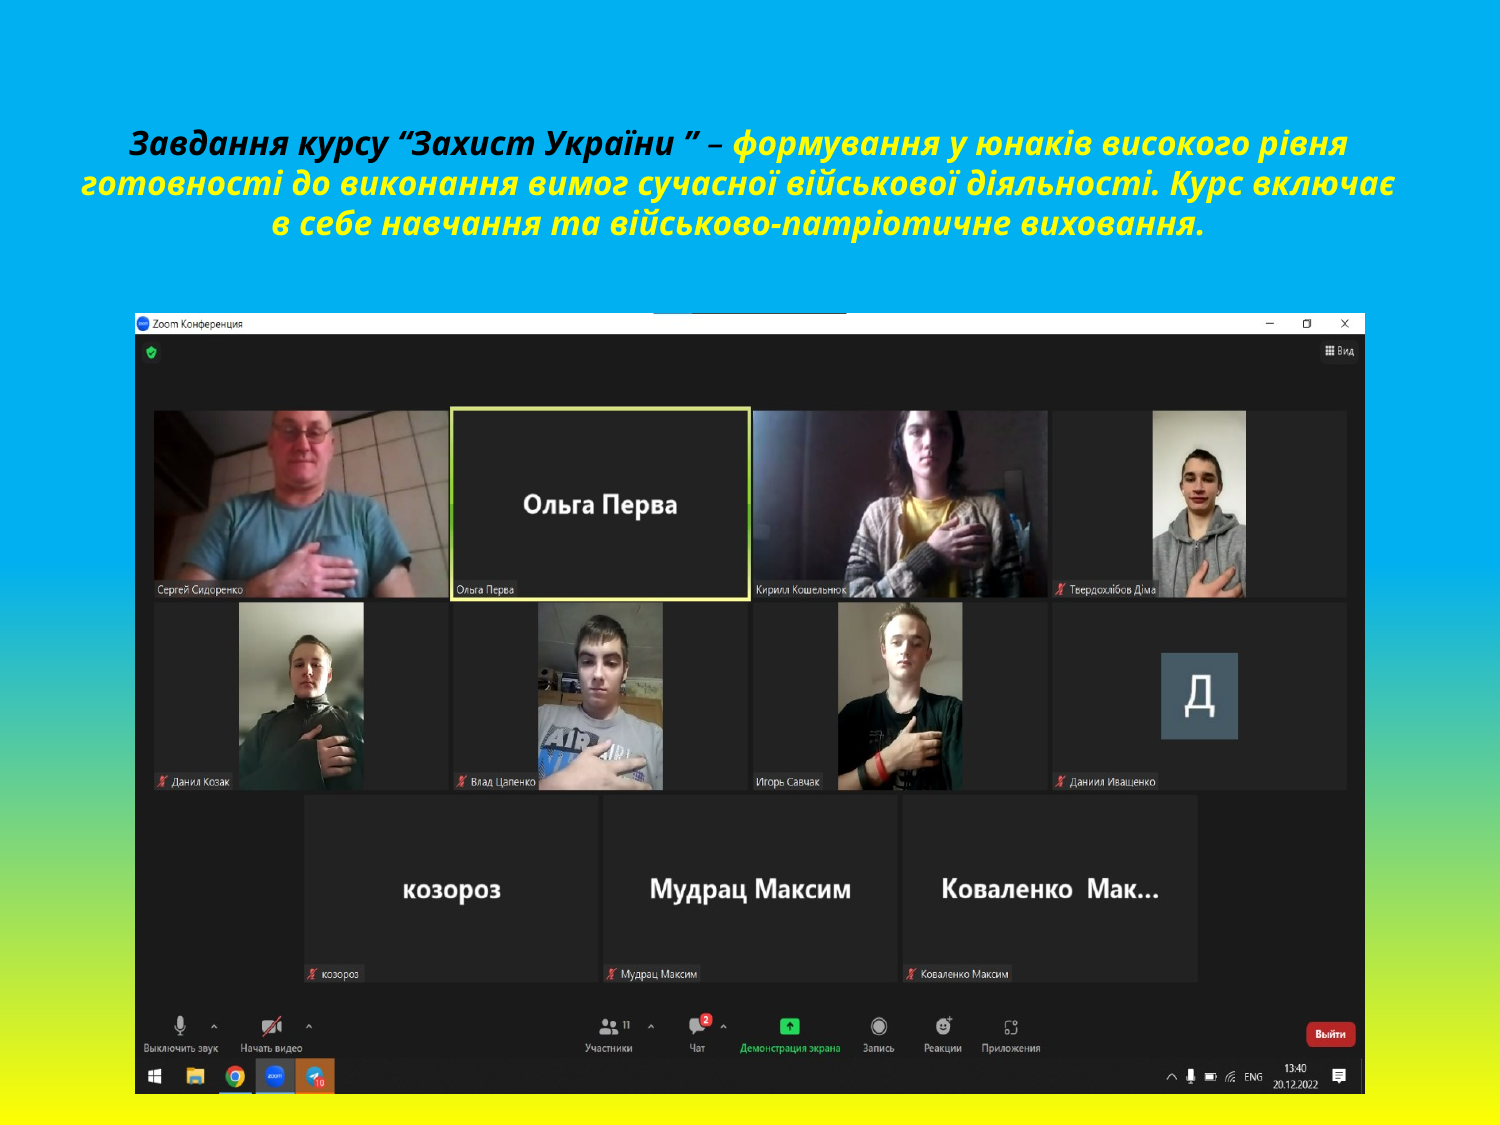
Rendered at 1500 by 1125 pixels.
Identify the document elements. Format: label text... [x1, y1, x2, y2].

picture [135, 314, 1365, 1095]
title Завдання курсу “Захист України ” – формування у юнаків високого рівня готовності до виконання вимог сучасної військової діяльності. Курс включає в себе навчання та військово-патріотичне виховання. [53, 113, 1425, 291]
